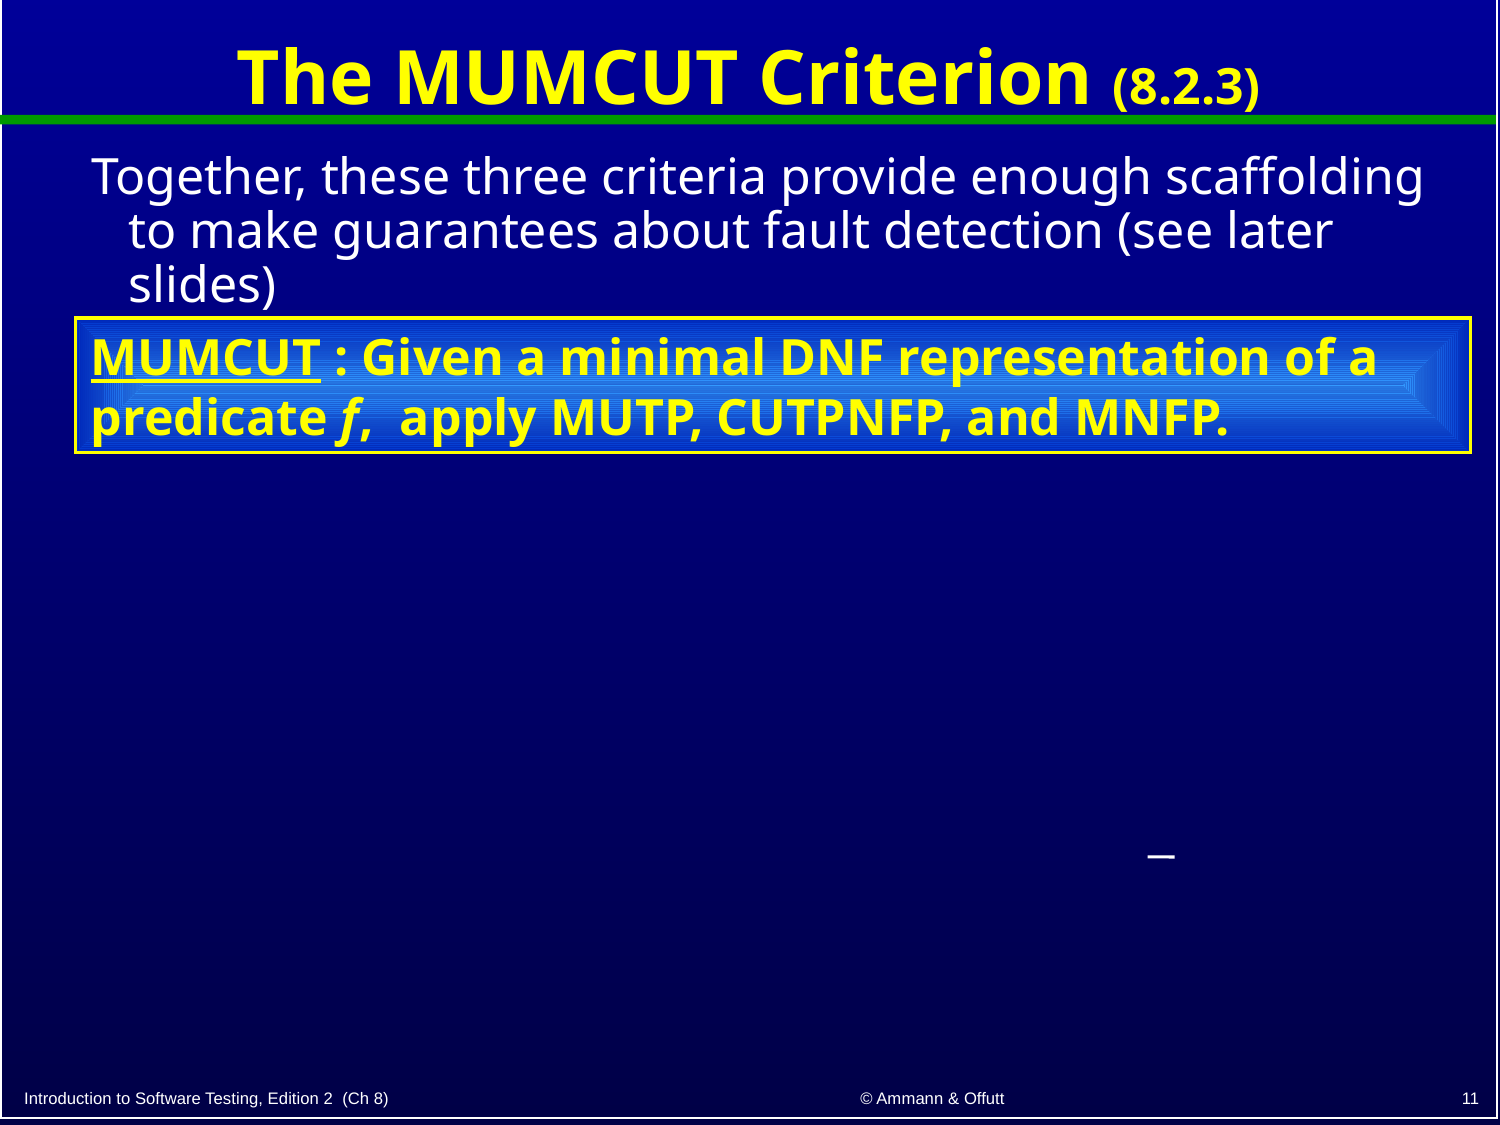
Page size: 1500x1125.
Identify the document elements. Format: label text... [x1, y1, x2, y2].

title The MUMCUT Criterion (8.2.3) [3, 16, 1495, 143]
footer © Ammann & Offutt [694, 1056, 1171, 1116]
slide_number Introduction to Software Testing, Edition 2 (Ch 8) [8, 1058, 653, 1116]
text_box MUMCUT : Given a minimal DNF representation of a predicate f, apply MUTP, CUTPNFP, and MNFP. [75, 317, 1471, 453]
slide_number 11 [1181, 1054, 1495, 1116]
list Together, these three criteria provide enough scaffolding to make guarantees about fault detection (see later slides) [0, 143, 1498, 1076]
